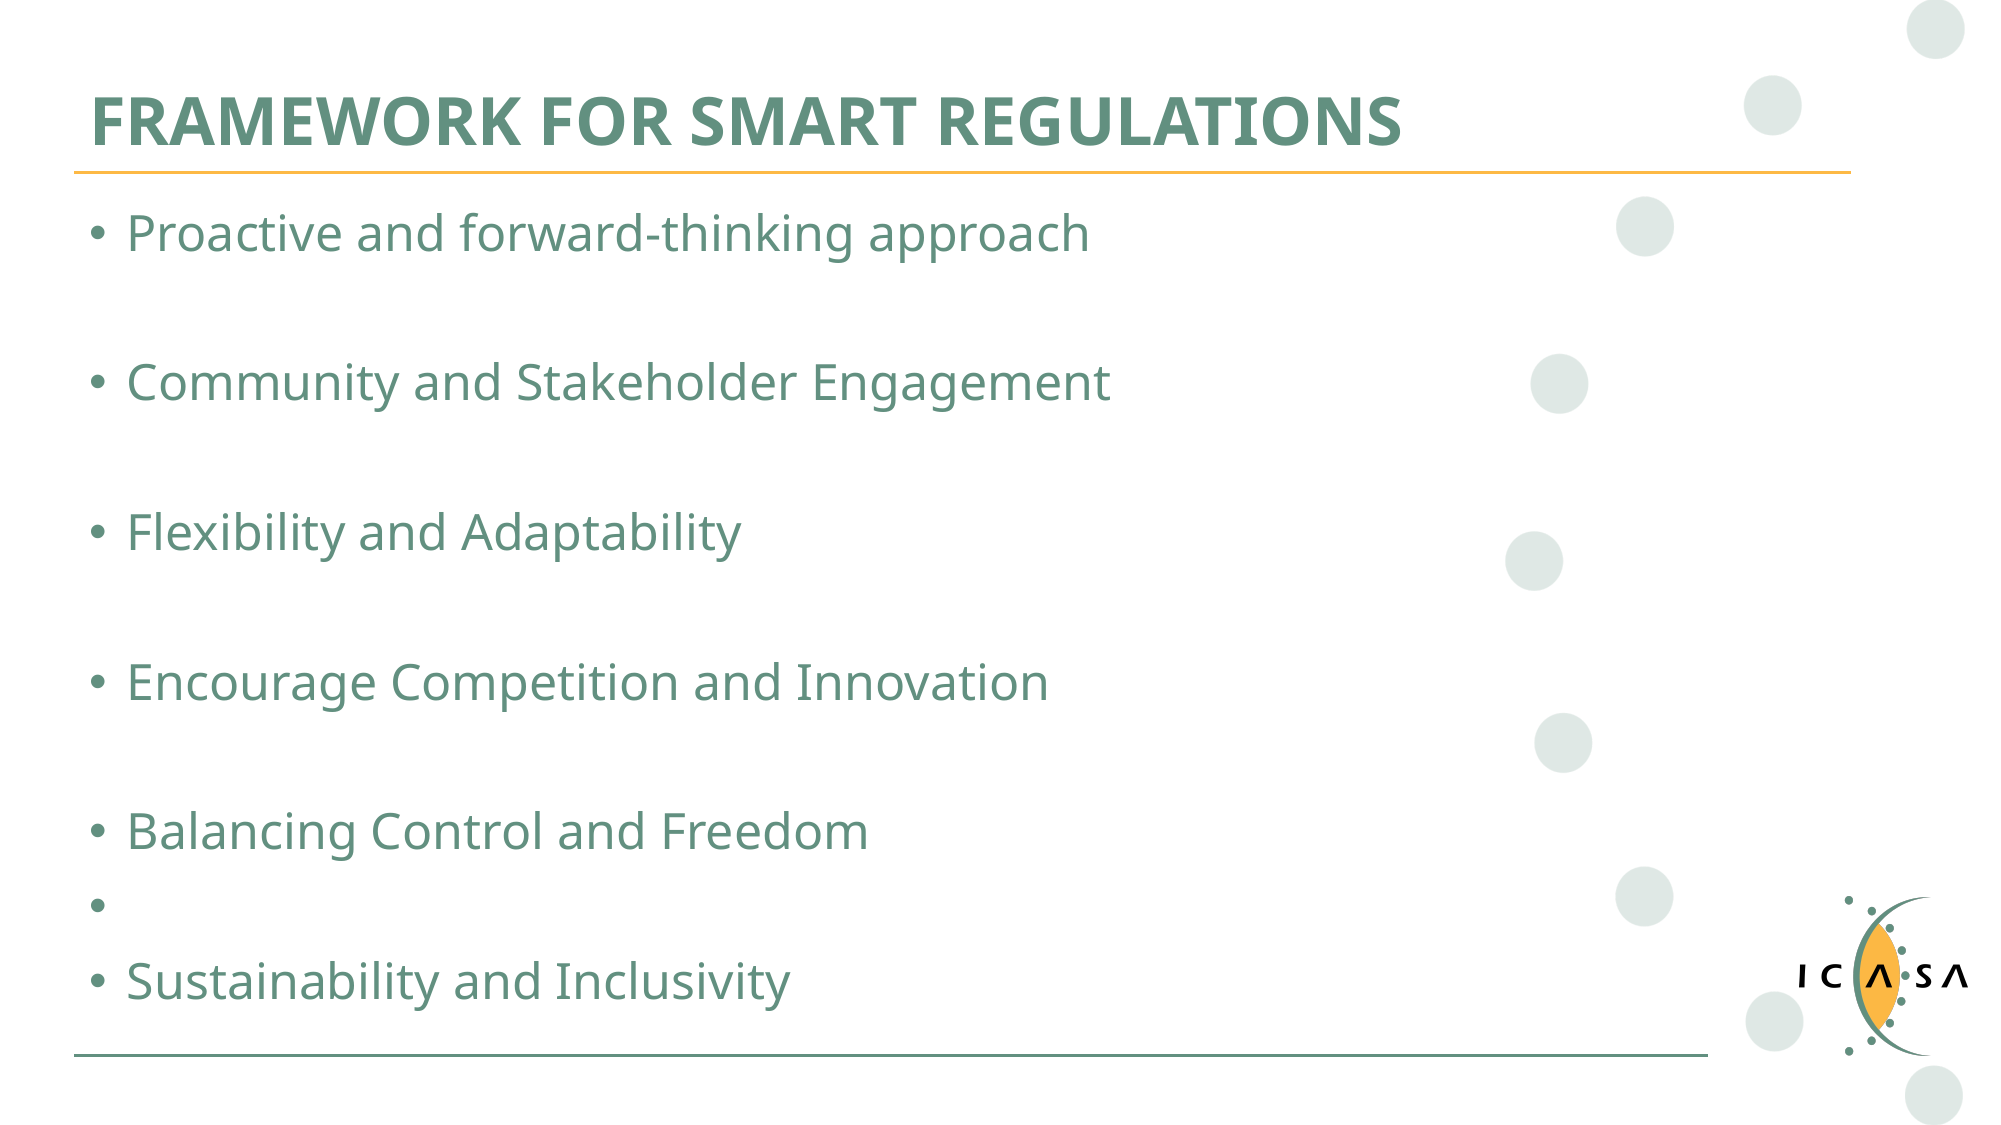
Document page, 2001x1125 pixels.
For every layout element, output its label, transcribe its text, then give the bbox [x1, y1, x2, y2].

picture [1799, 896, 1968, 1056]
title FRAMEWORK FOR SMART REGULATIONS [74, 47, 1917, 201]
list Proactive and forward-thinking approach Community and Stakeholder Engagement Flexibility and Adaptability Encourage Competition and Innovation Balancing Control and Freedom Sustainability and Inclusivity [74, 201, 1764, 1026]
